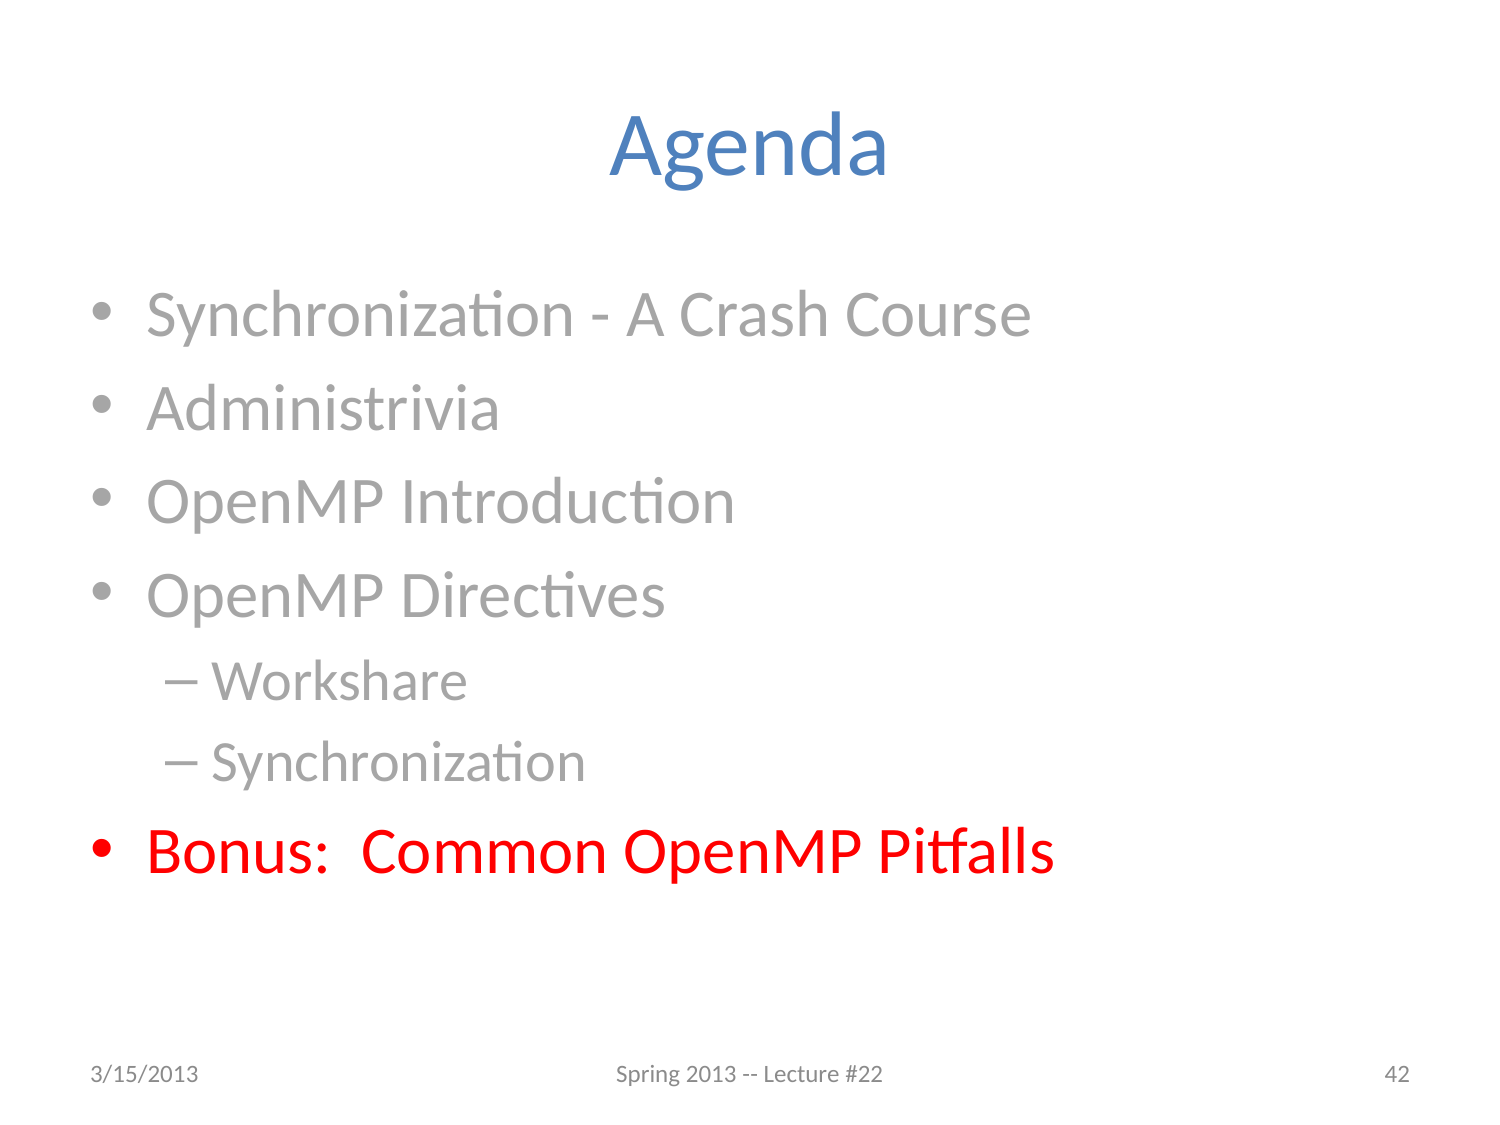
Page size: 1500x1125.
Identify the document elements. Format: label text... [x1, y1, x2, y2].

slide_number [75, 1042, 425, 1103]
title Agenda [75, 45, 1425, 233]
list Synchronization - A Crash Course Administrivia OpenMP Introduction OpenMP Directives Workshare Synchronization Bonus: Common OpenMP Pitfalls [75, 262, 1425, 1073]
footer Spring 2013 -- Lecture #22 [512, 1042, 988, 1103]
slide_number 42 [1074, 1042, 1425, 1103]
